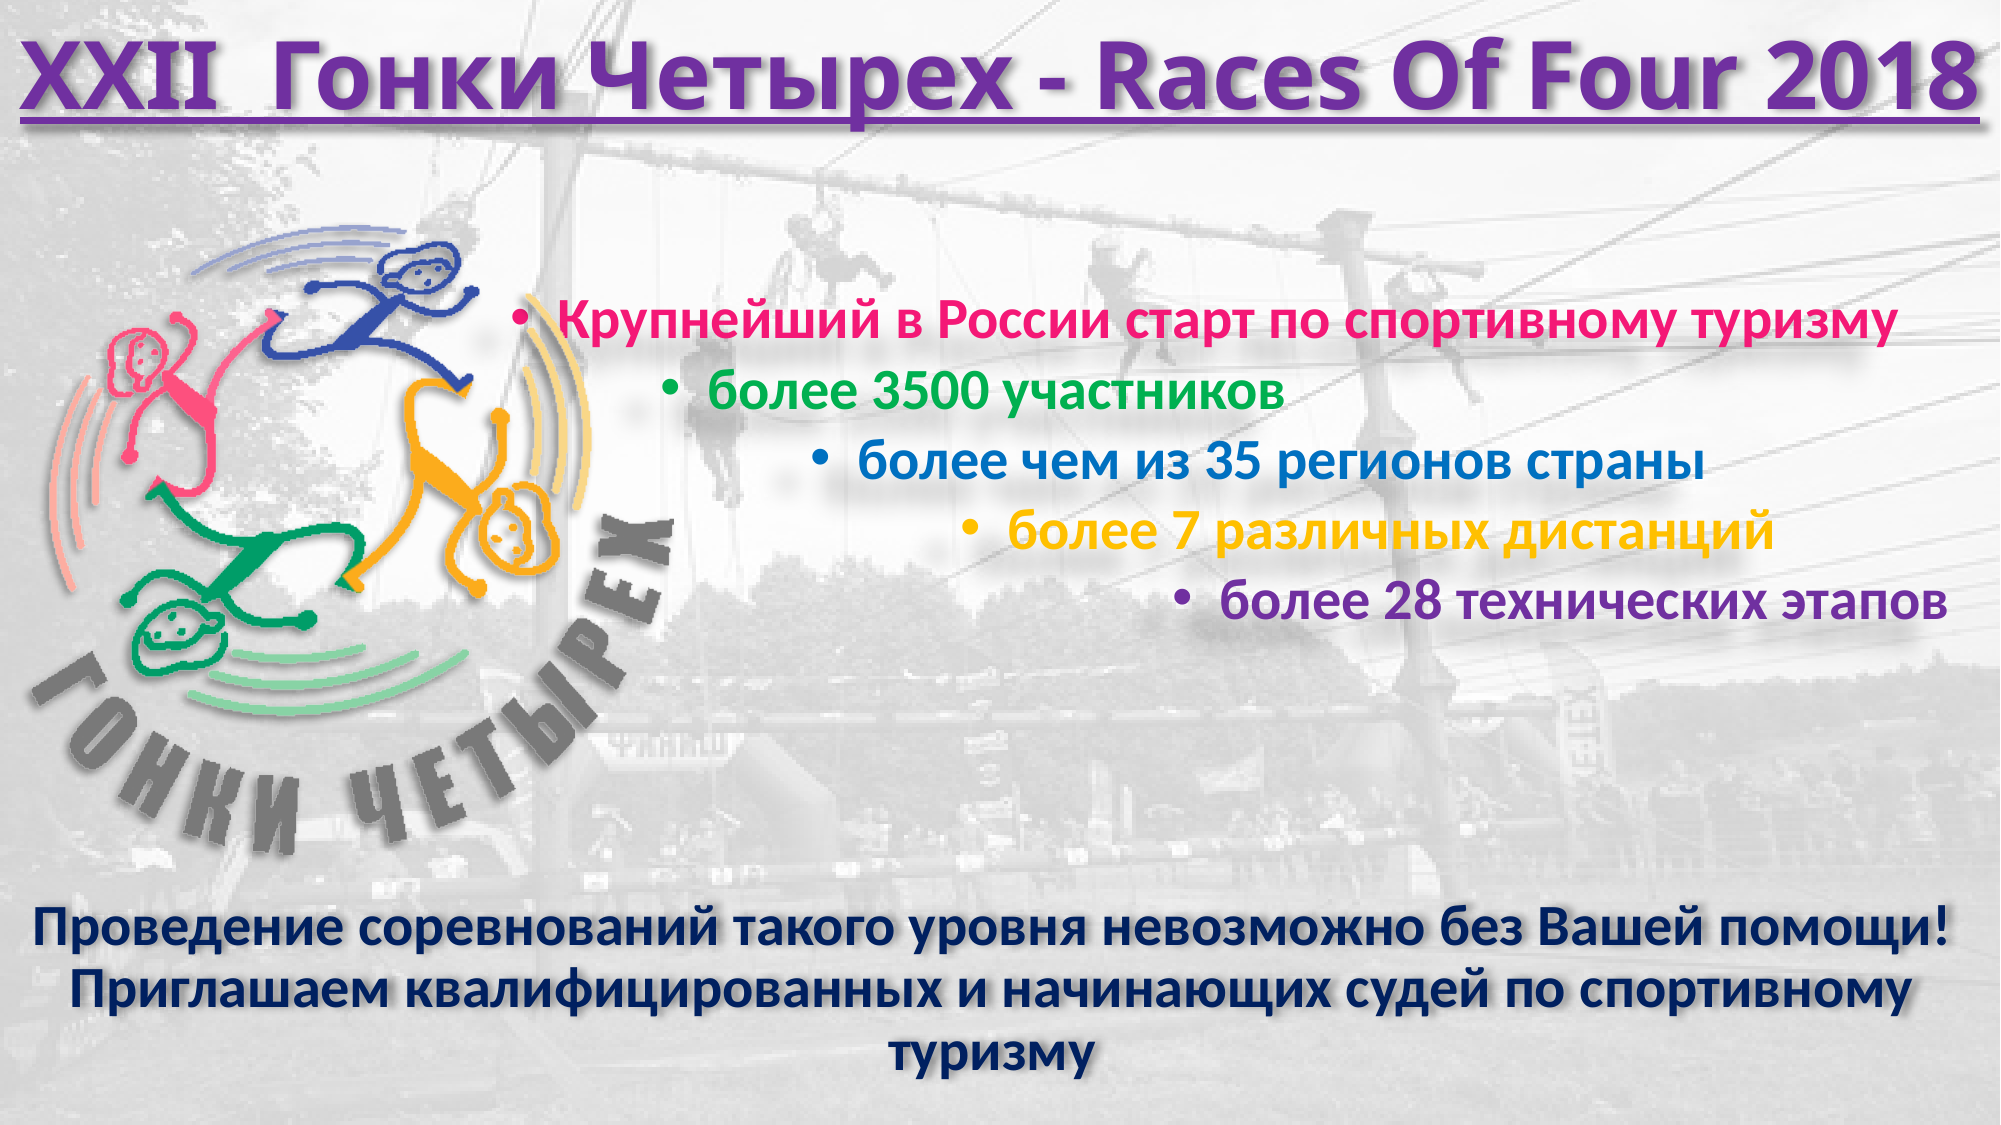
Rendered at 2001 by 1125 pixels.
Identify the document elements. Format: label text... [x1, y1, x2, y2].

text_box Крупнейший в России старт по спортивному туризму более 3500 участников более чем из 35 регионов страны более 7 различных дистанций более 28 технических этапов [665, 223, 1965, 709]
title XXII Гонки Четырех - Races Of Four 2018 [0, 0, 2000, 138]
picture [30, 225, 674, 855]
text_box Проведение соревнований такого уровня невозможно без Вашей помощи! Приглашаем квалифицированных и начинающих судей по спортивному туризму [0, 879, 1992, 1091]
